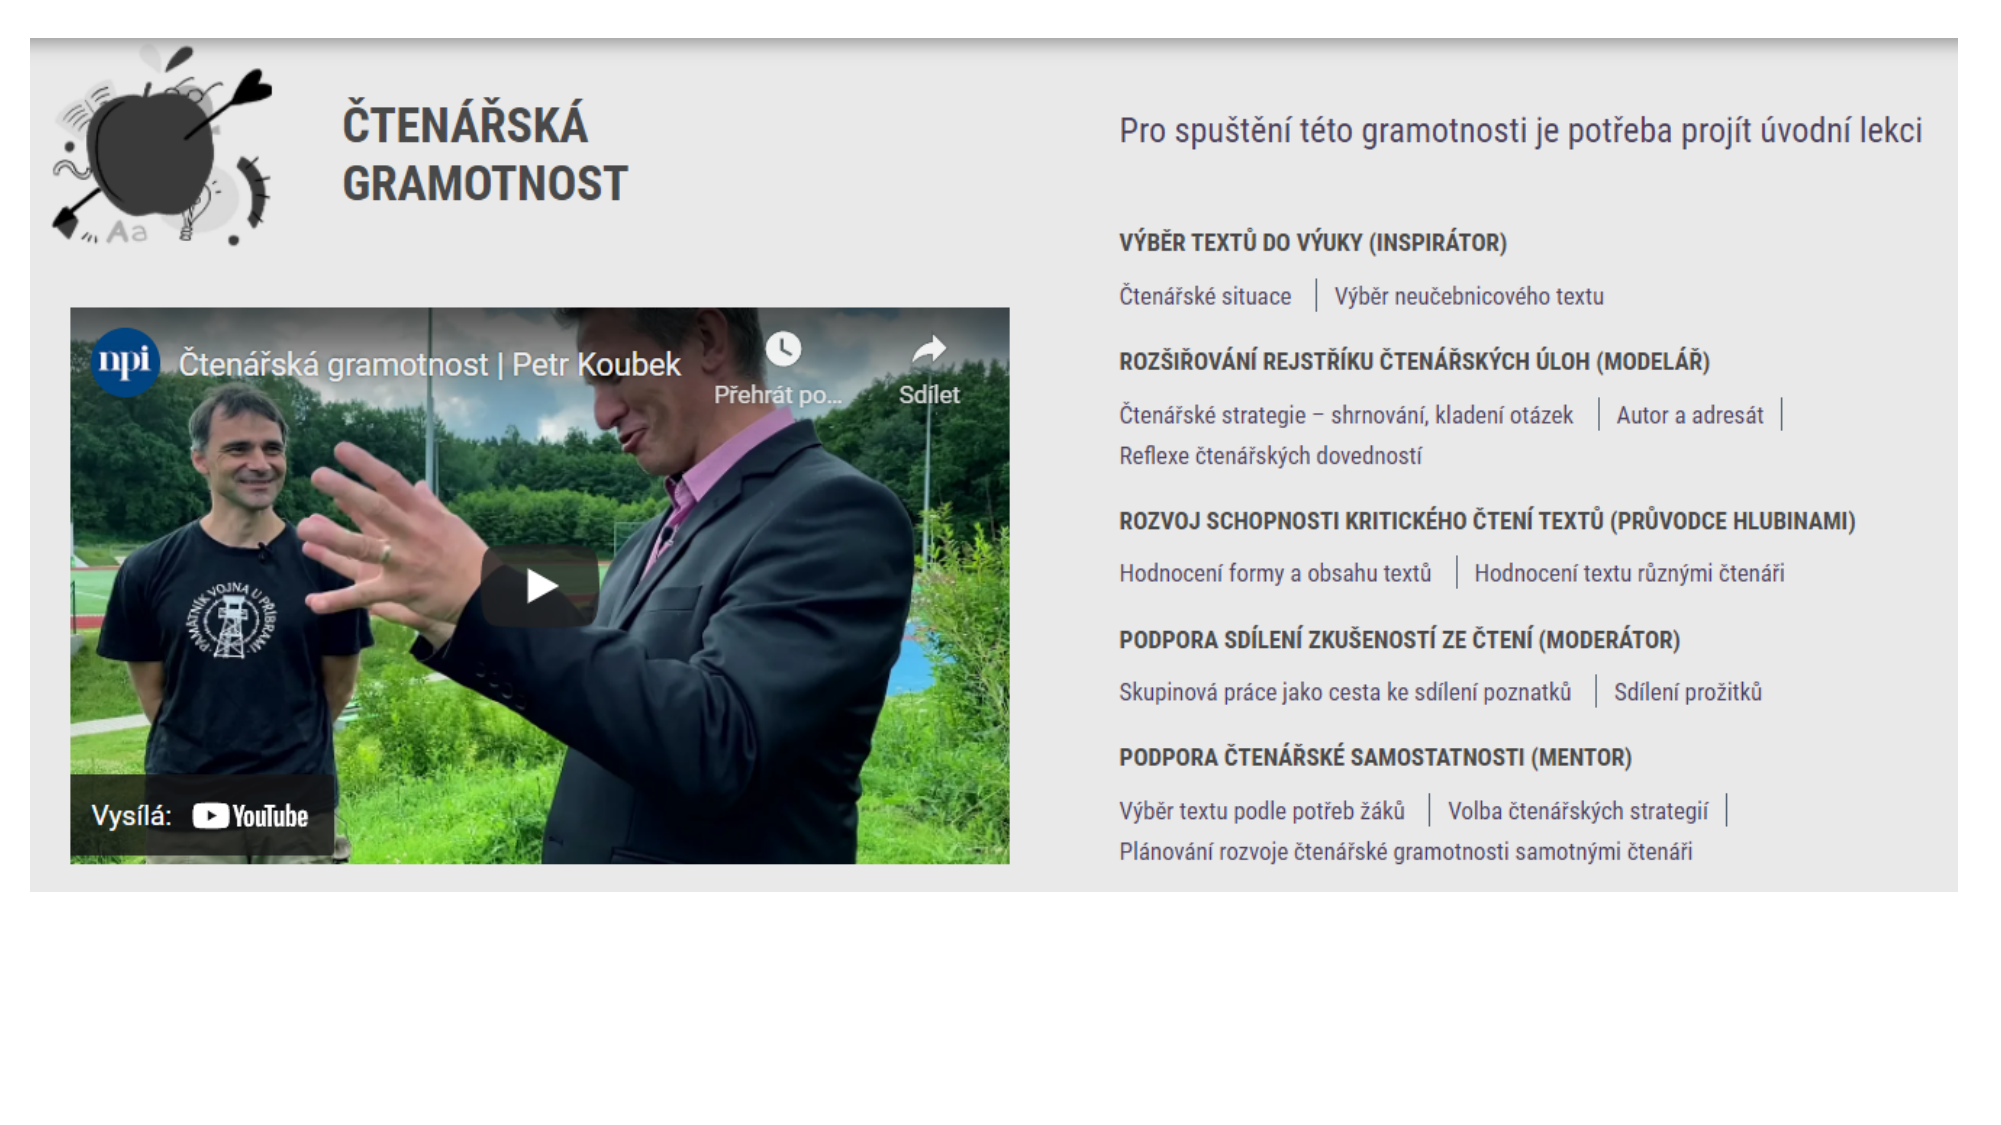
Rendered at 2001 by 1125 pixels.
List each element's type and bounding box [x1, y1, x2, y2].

picture [30, 38, 1958, 892]
